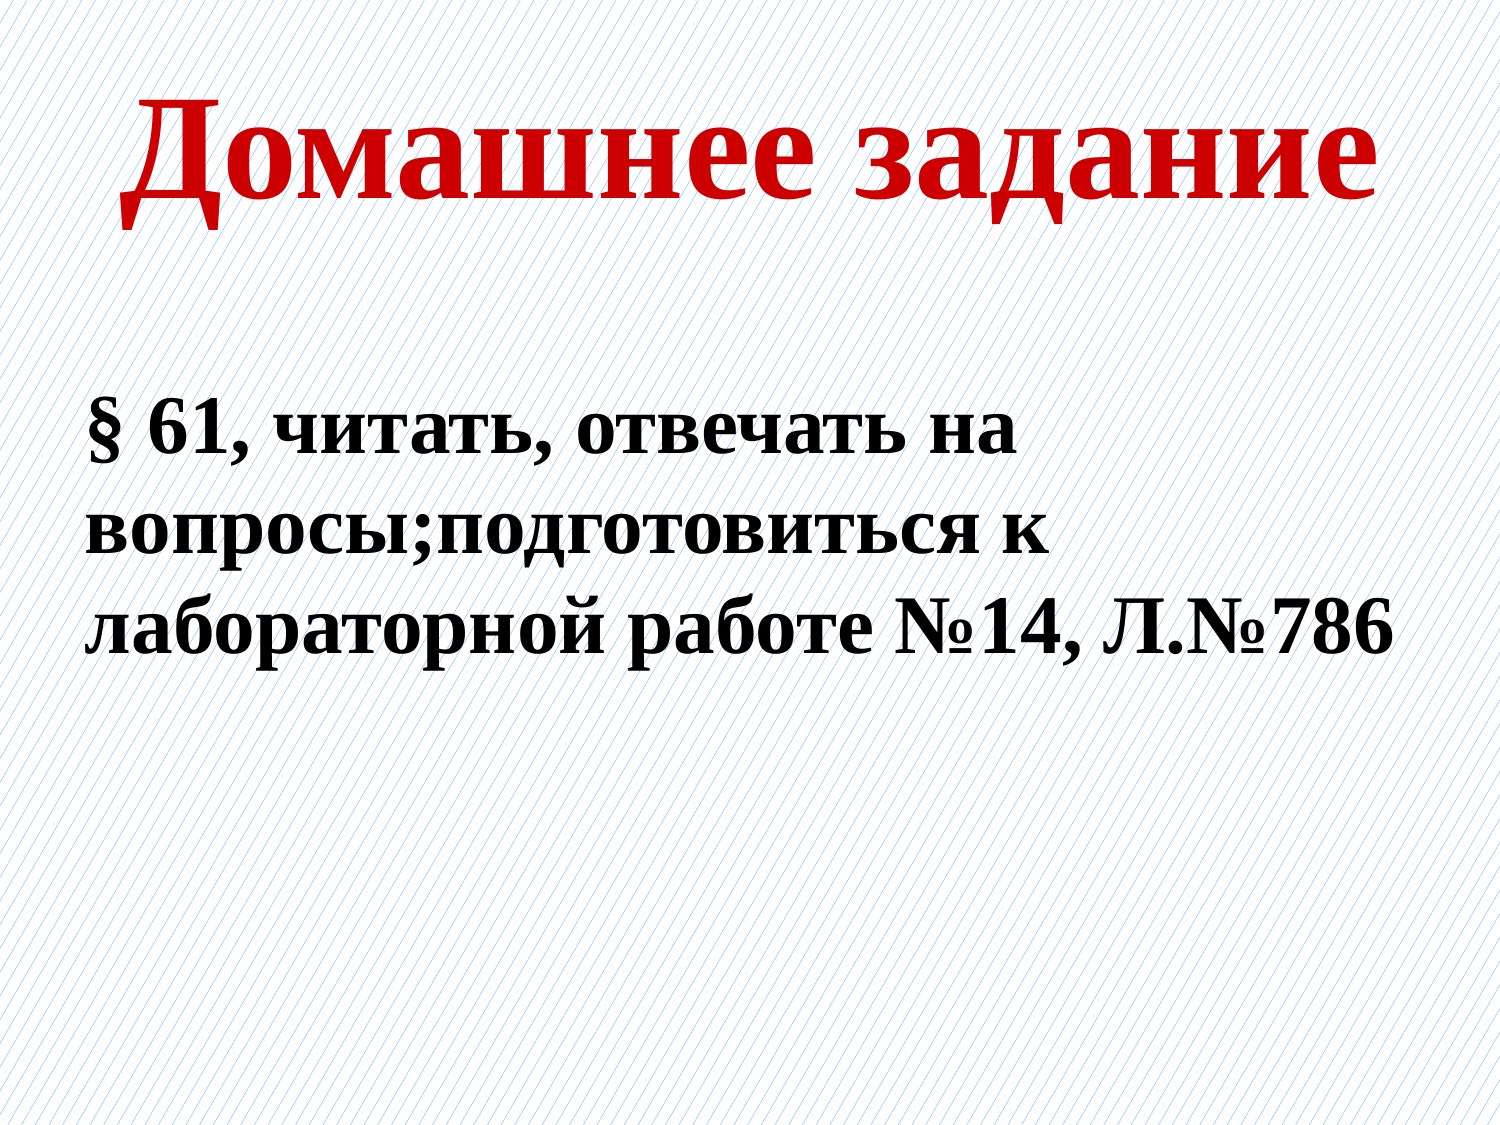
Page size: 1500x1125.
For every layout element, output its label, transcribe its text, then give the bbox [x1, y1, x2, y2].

text_box [74, 649, 1438, 1038]
text_box § 61, читать, отвечать на вопросы;подготовиться к лабораторной работе №14, Л.№786 [70, 363, 1433, 678]
title Домашнее задание [75, 45, 1425, 233]
